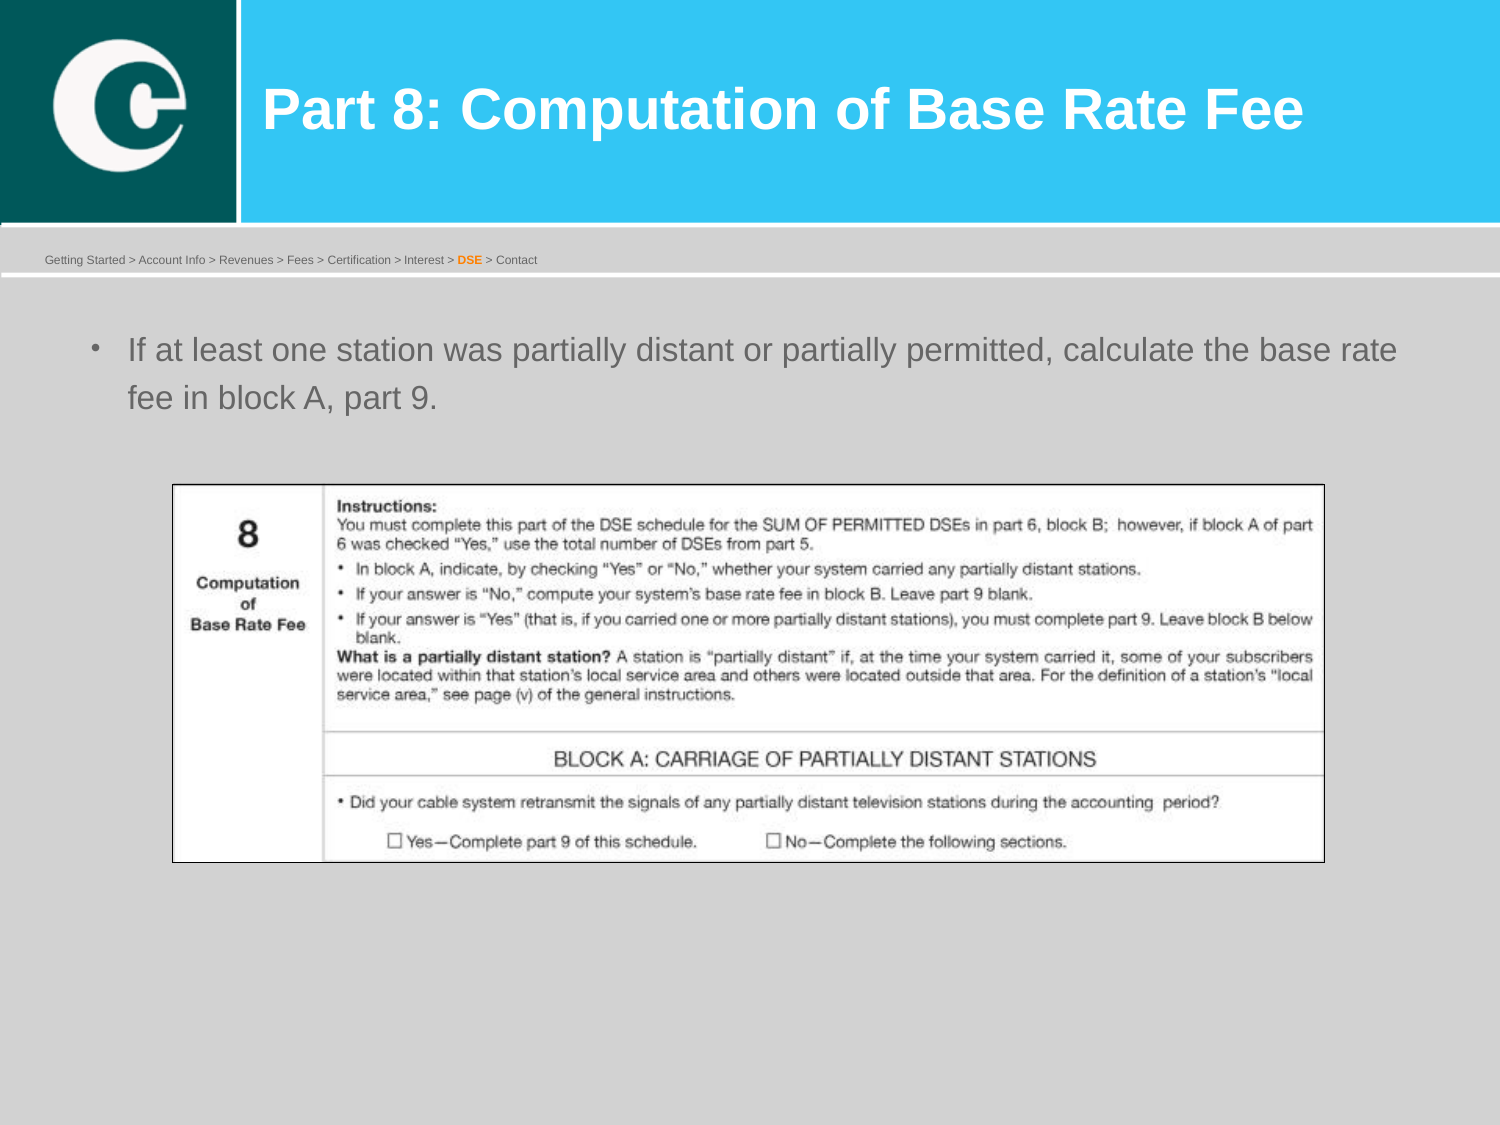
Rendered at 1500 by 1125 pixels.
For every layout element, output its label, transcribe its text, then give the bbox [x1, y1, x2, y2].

picture [52, 38, 188, 175]
title Part 8: Computation of Base Rate Fee [262, 0, 1463, 213]
text_box Getting Started > Account Info > Revenues > Fees > Certification > Interest > DSE > Contact [29, 230, 1480, 274]
list If at least one station was partially distant or partially permitted, calculate the base rate fee in block A, part 9. [75, 312, 1425, 388]
picture [172, 483, 1326, 863]
